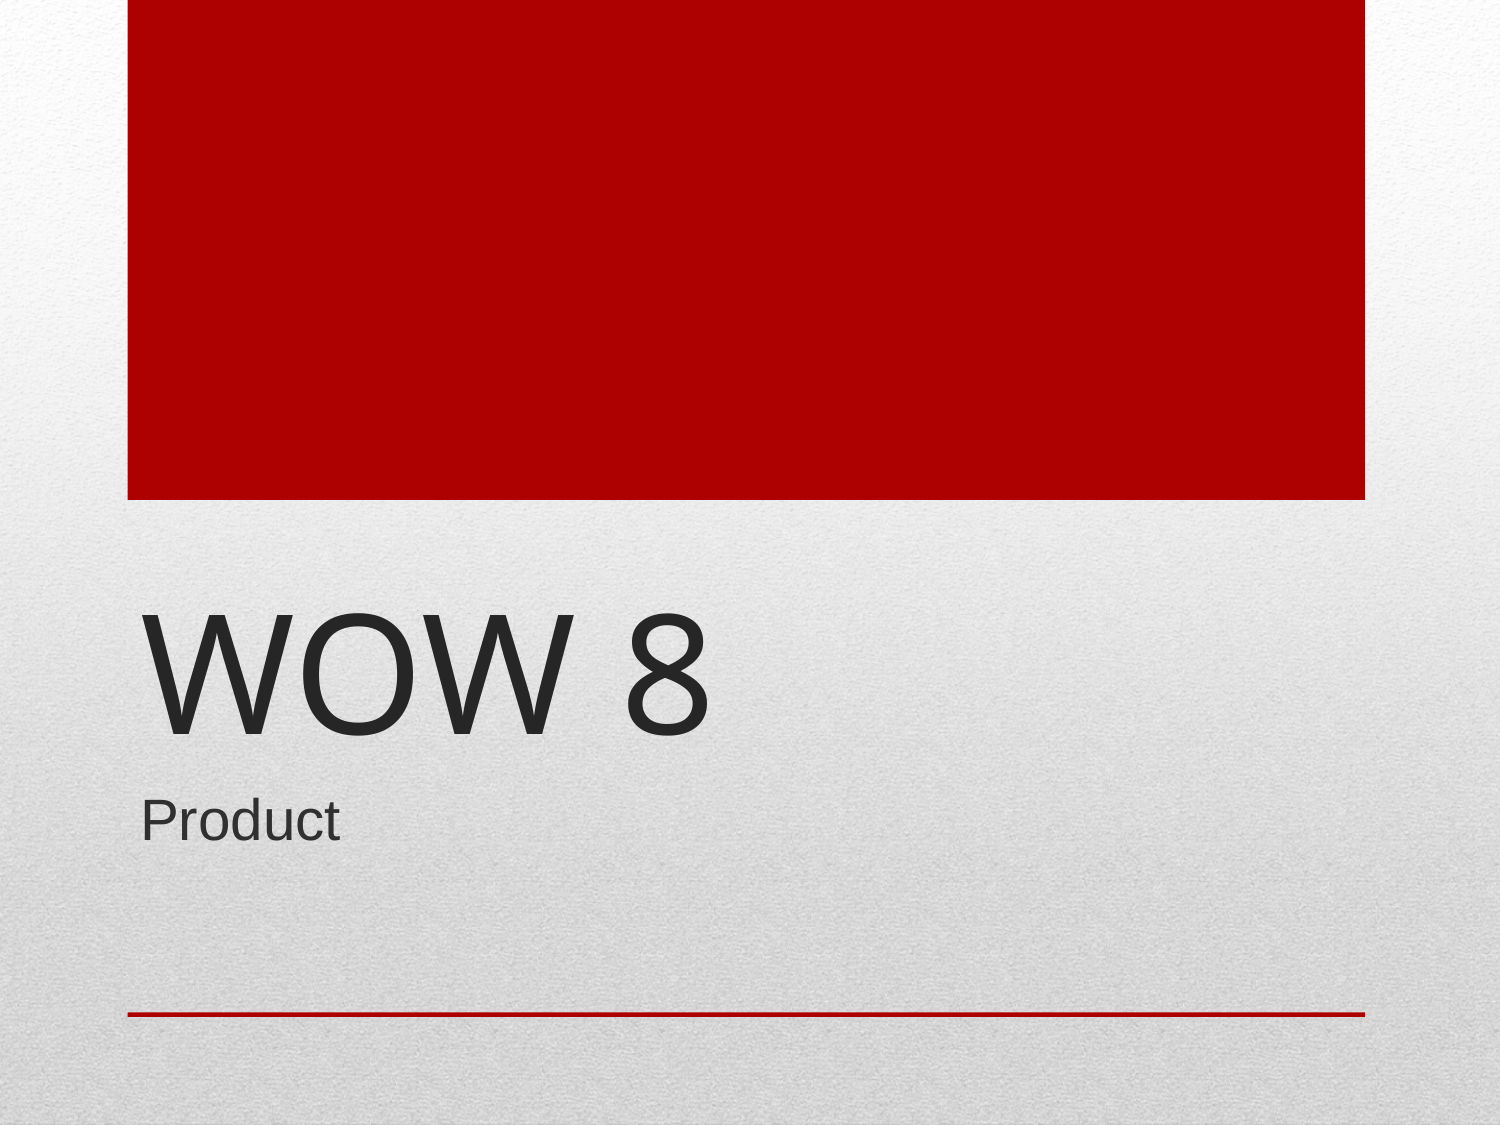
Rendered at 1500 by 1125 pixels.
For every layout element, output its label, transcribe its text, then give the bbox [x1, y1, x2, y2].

subtitle Product [125, 774, 1250, 938]
title WOW 8 [125, 525, 1363, 775]
